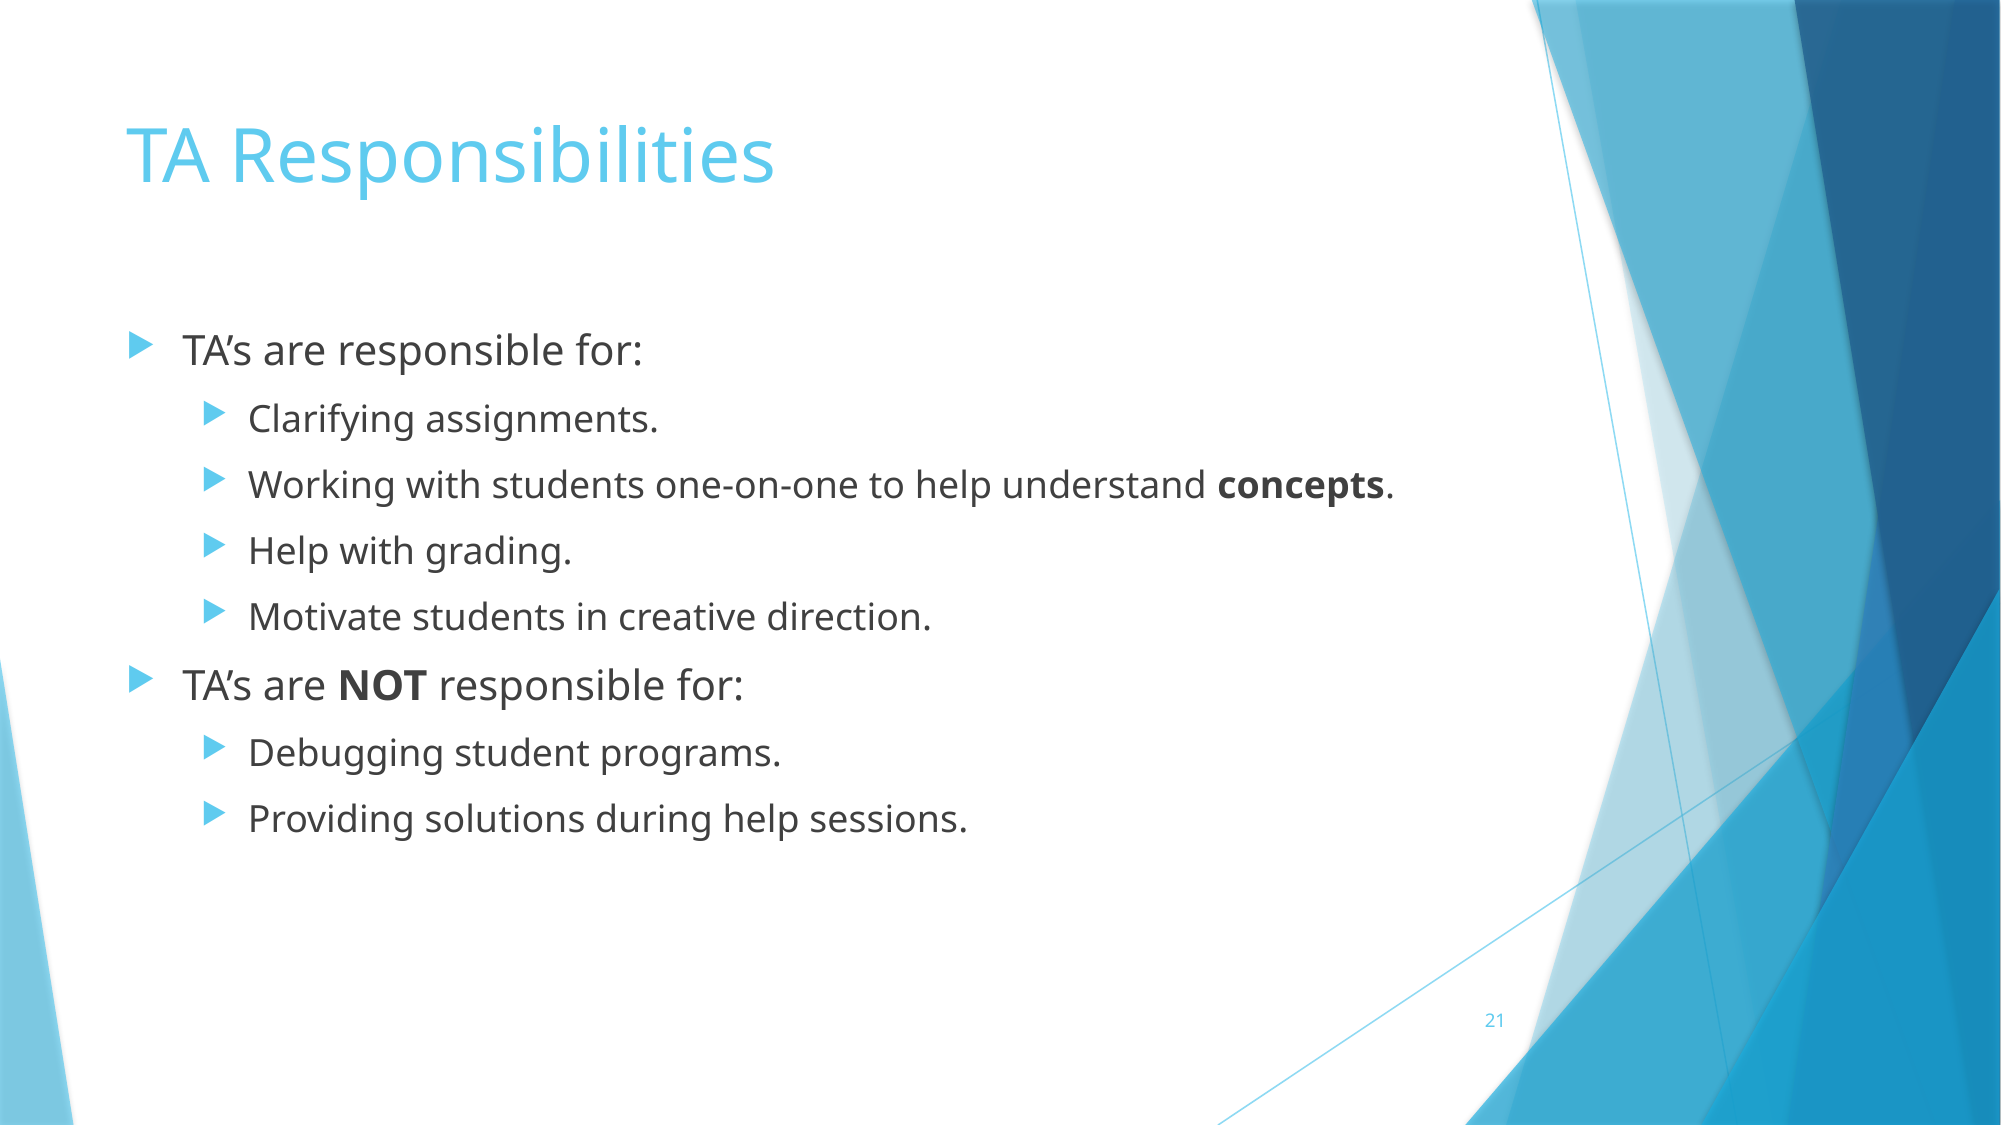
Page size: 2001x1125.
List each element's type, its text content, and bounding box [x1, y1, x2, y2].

slide_number 21 [1409, 991, 1522, 1051]
list TA’s are responsible for: Clarifying assignments. Working with students one-on-one to help understand concepts. Help with grading. Motivate students in creative direction. TA’s are NOT responsible for: Debugging student programs. Providing solutions during help sessions. [111, 316, 1522, 991]
title TA Responsibilities [111, 99, 1522, 316]
